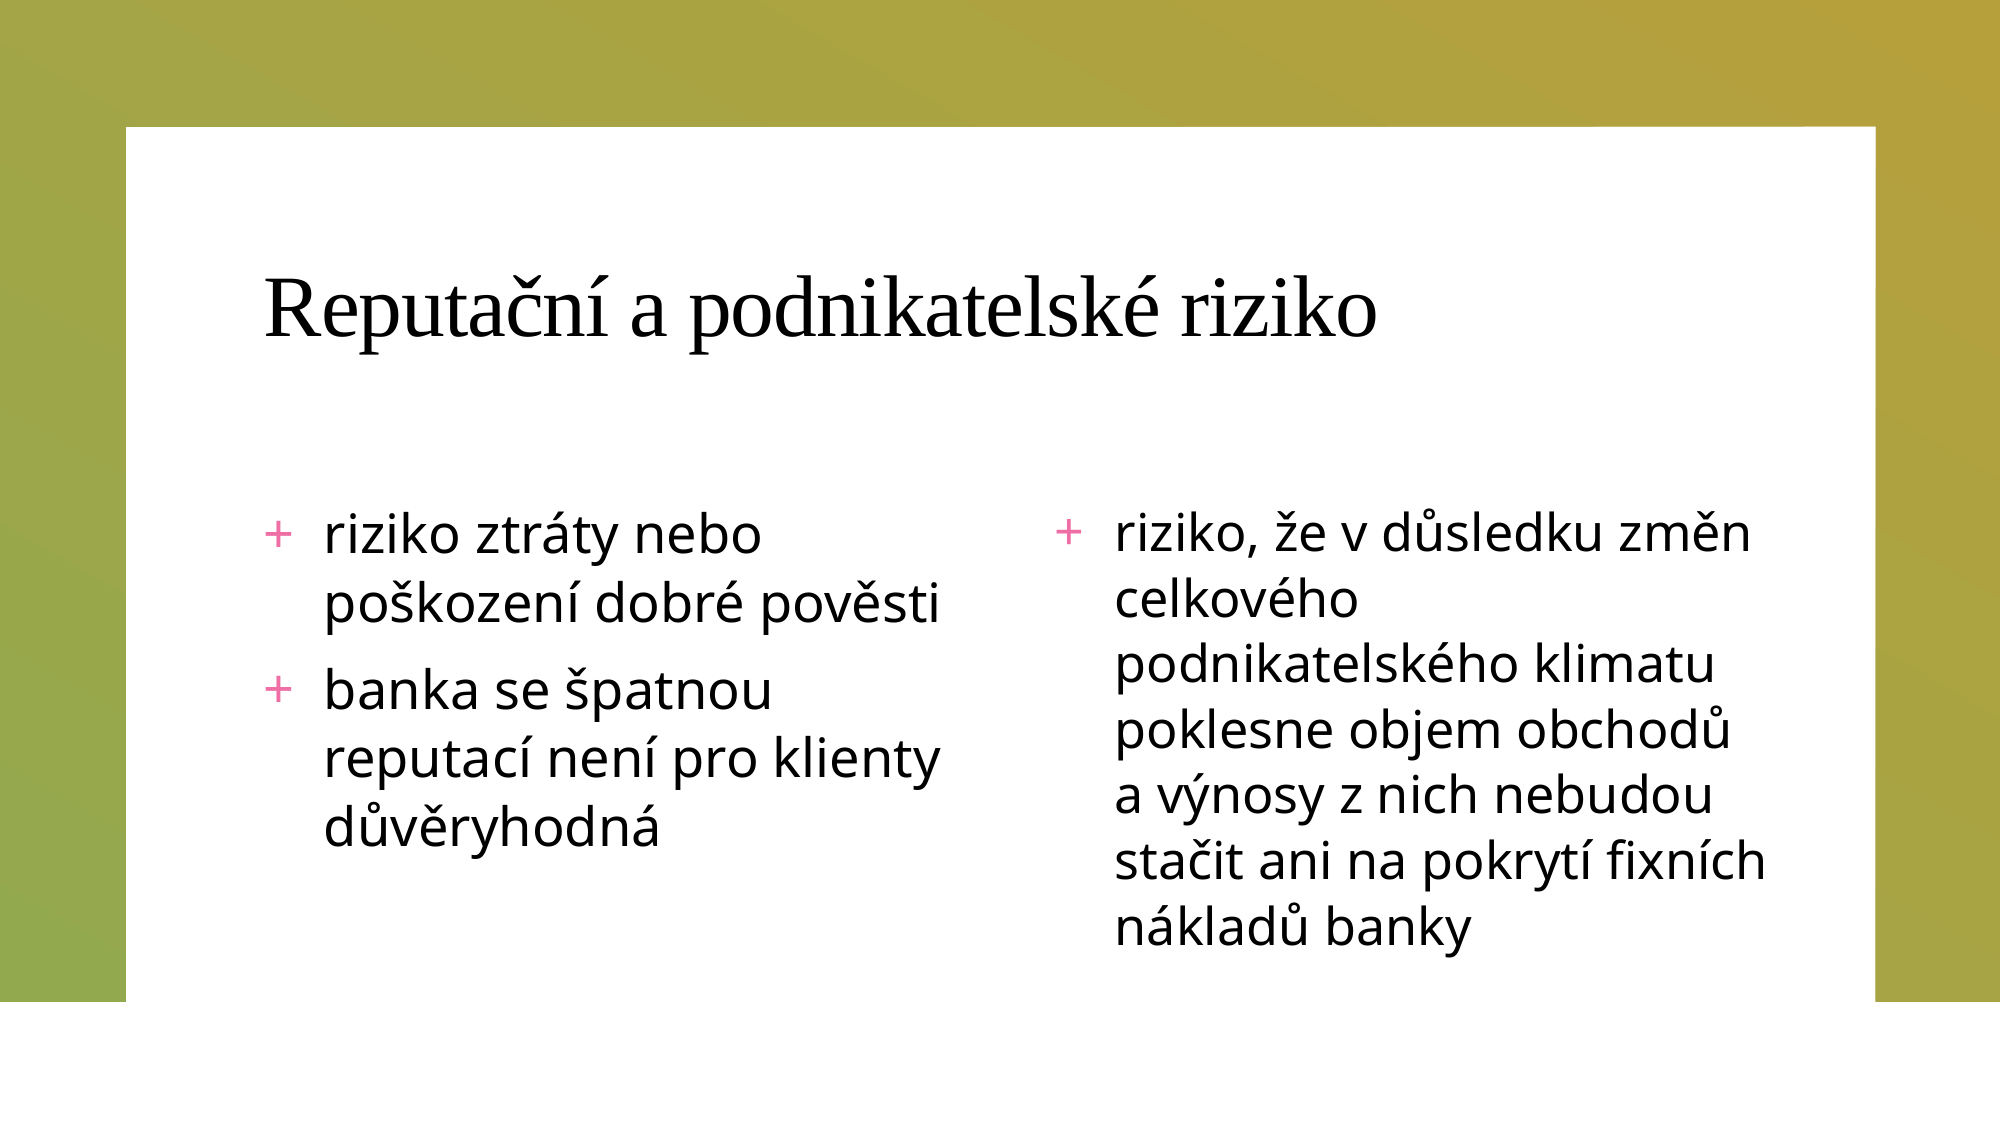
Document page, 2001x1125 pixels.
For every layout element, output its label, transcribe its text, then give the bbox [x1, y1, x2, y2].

title Reputační a podnikatelské riziko [248, 248, 1749, 470]
list riziko ztráty nebo poškození dobré pověsti banka se špatnou reputací není pro klienty důvěryhodná [248, 488, 960, 1001]
list riziko, že v důsledku změn celkového podnikatelského klimatu poklesne objem obchodů a výnosy z nich nebudou stačit ani na pokrytí fixních nákladů banky [1039, 488, 1791, 1001]
